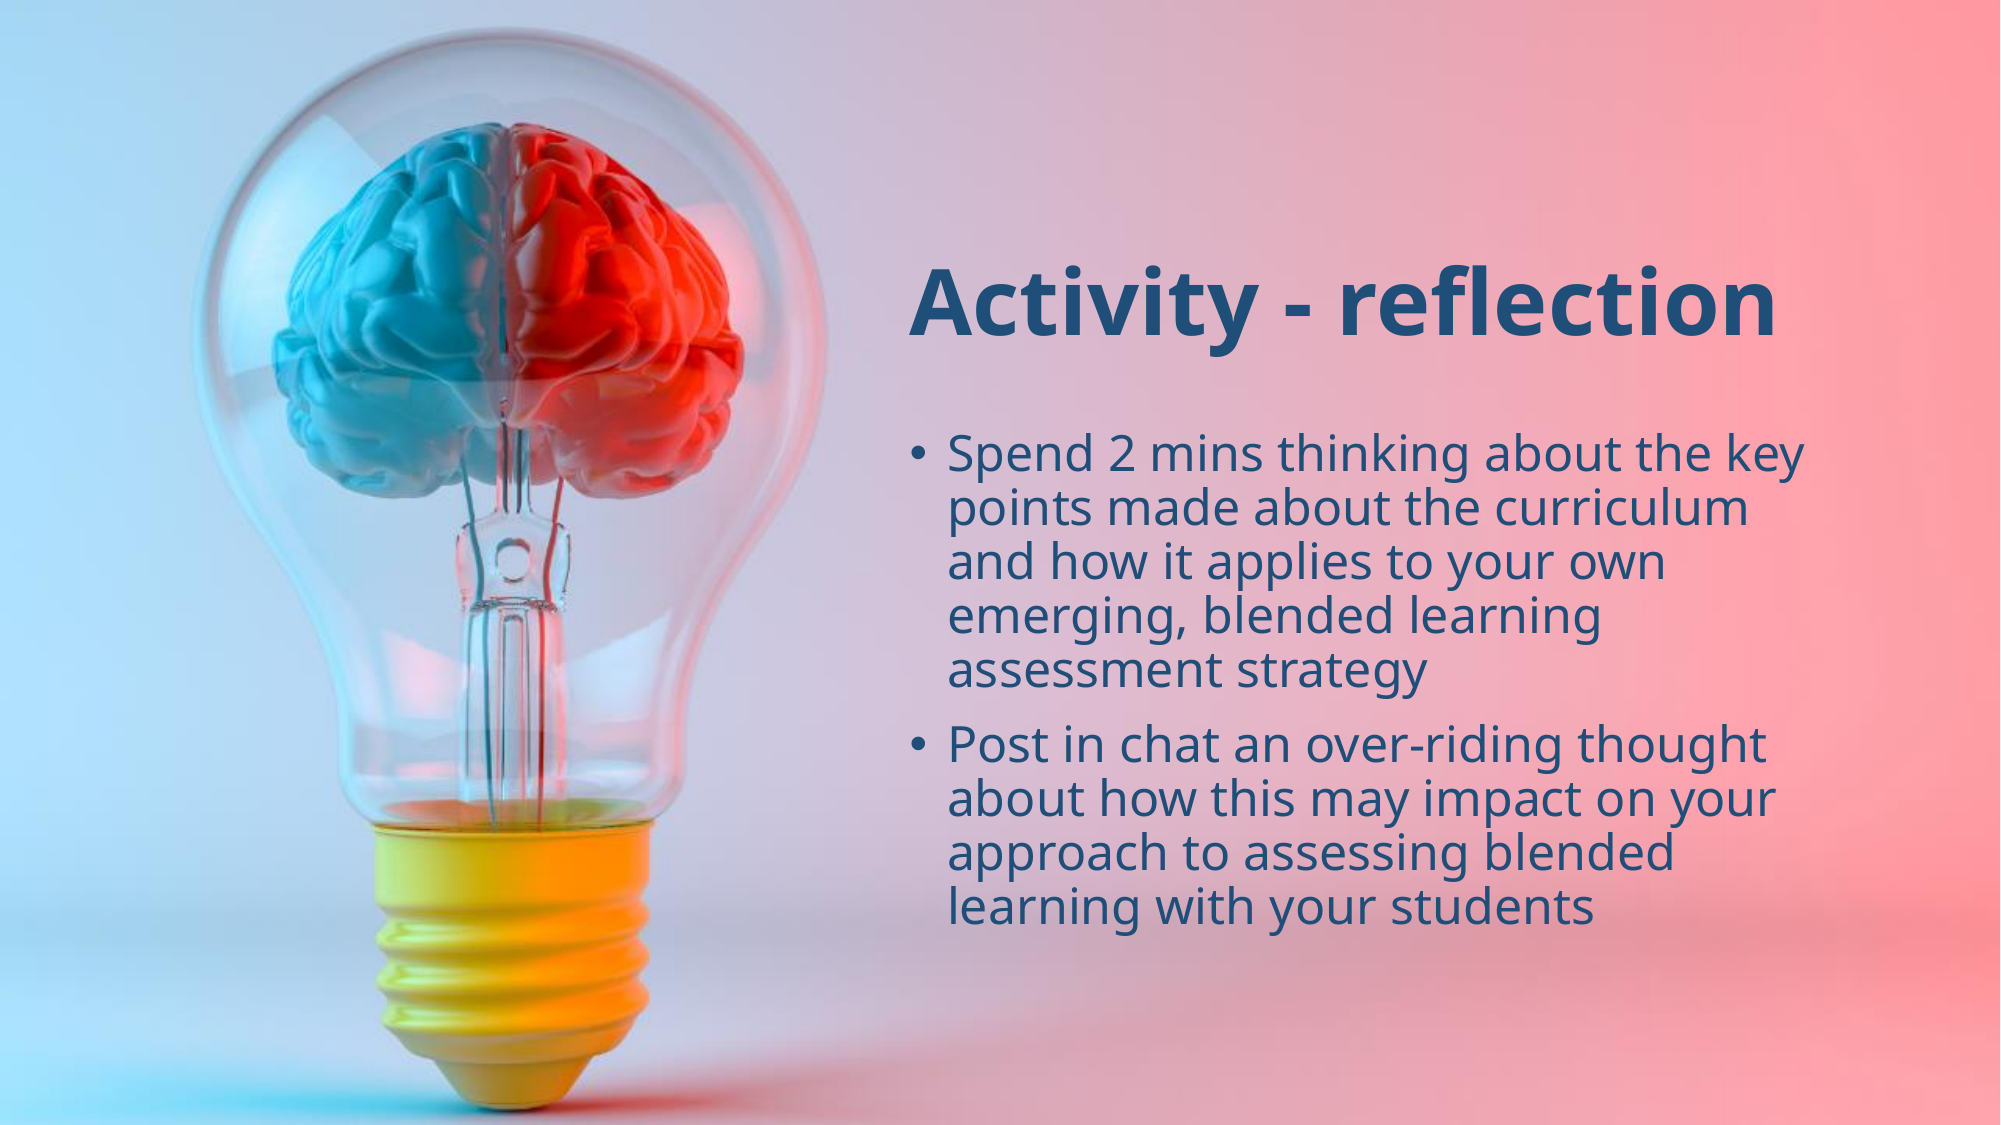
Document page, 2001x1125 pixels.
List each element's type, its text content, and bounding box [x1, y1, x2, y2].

title Activity - reflection [894, 197, 1853, 415]
picture [0, 0, 2001, 1125]
list Spend 2 mins thinking about the key points made about the curriculum and how it applies to your own emerging, blended learning assessment strategy Post in chat an over-riding thought about how this may impact on your approach to assessing blended learning with your students [894, 420, 1863, 1083]
